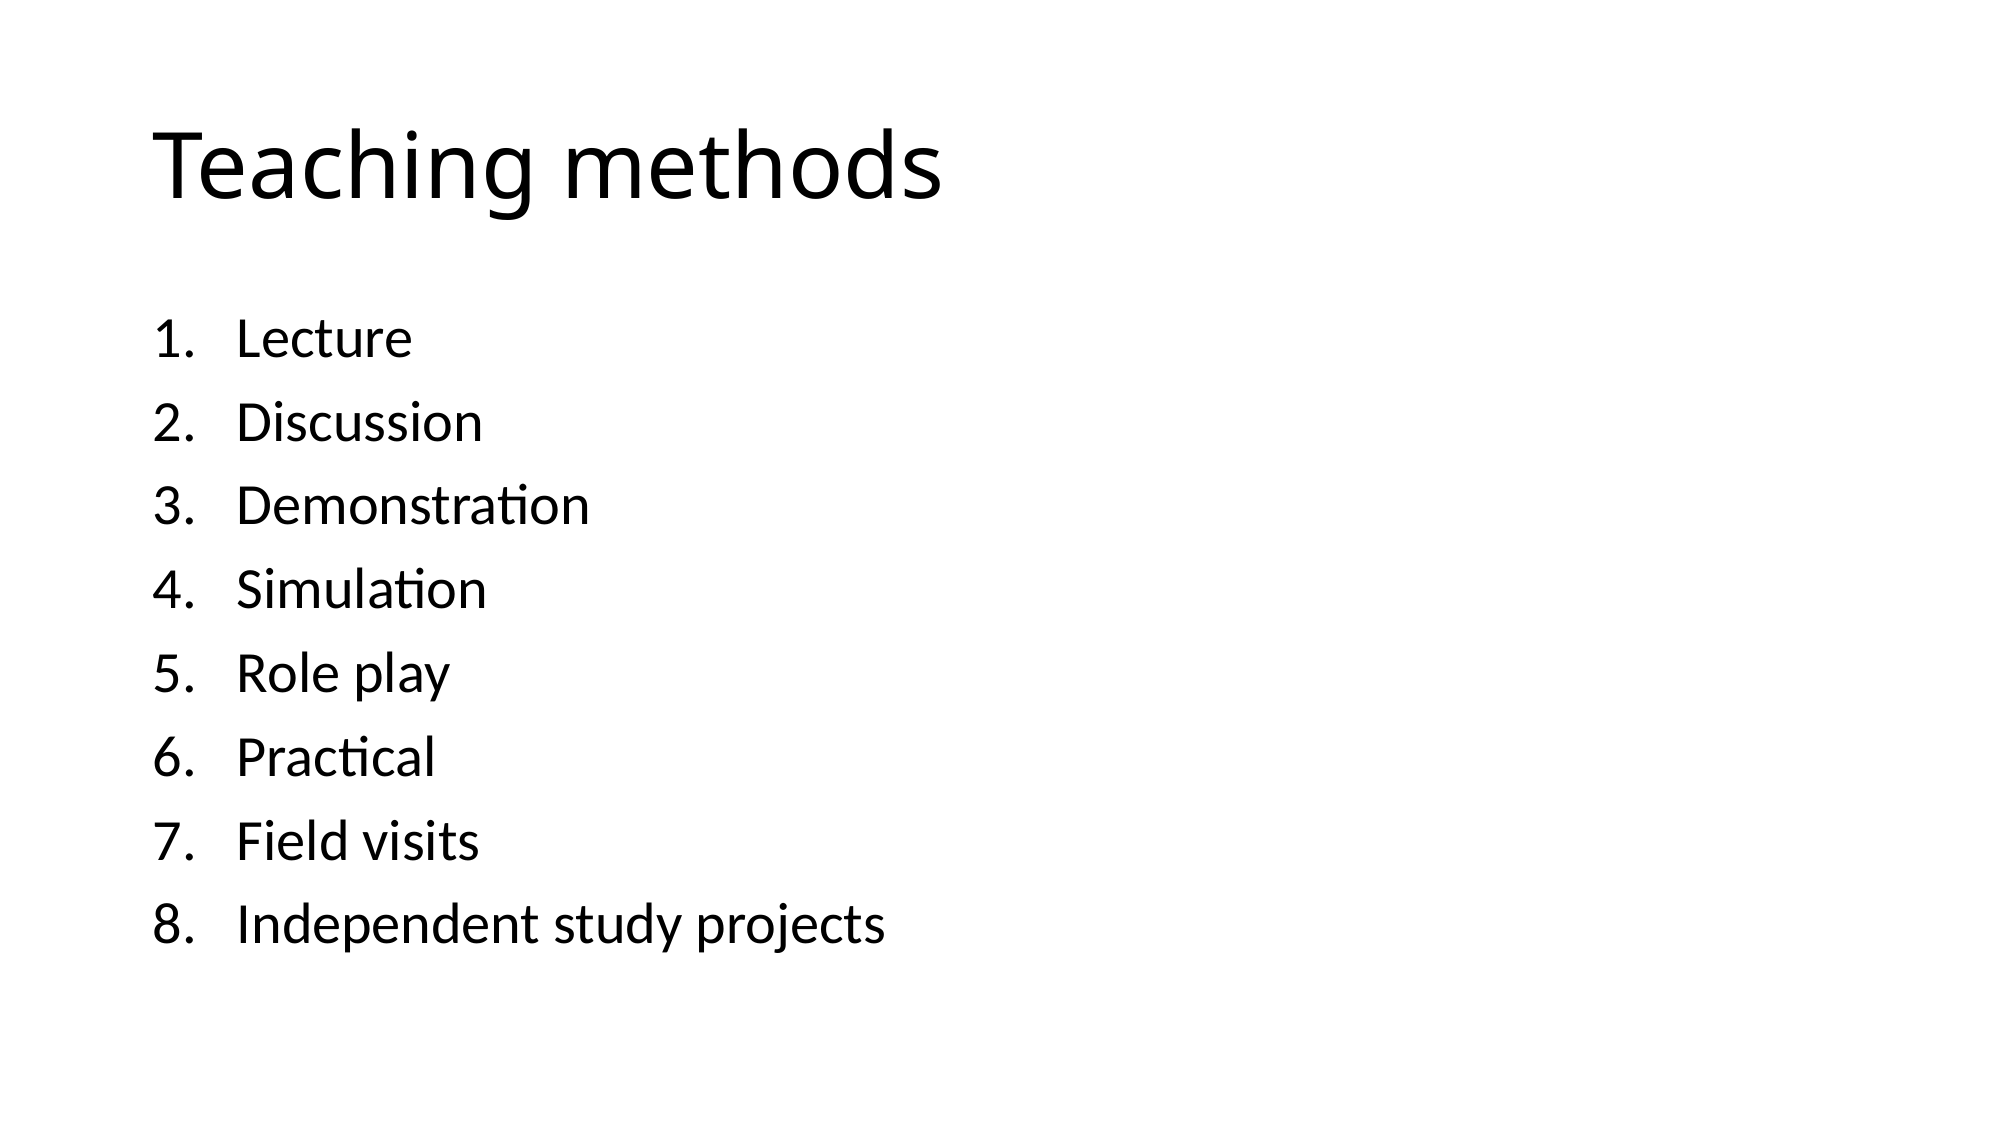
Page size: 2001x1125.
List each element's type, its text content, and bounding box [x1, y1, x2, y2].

list Lecture Discussion Demonstration Simulation Role play Practical Field visits Independent study projects [137, 299, 1863, 1014]
title Teaching methods [137, 59, 1863, 278]
